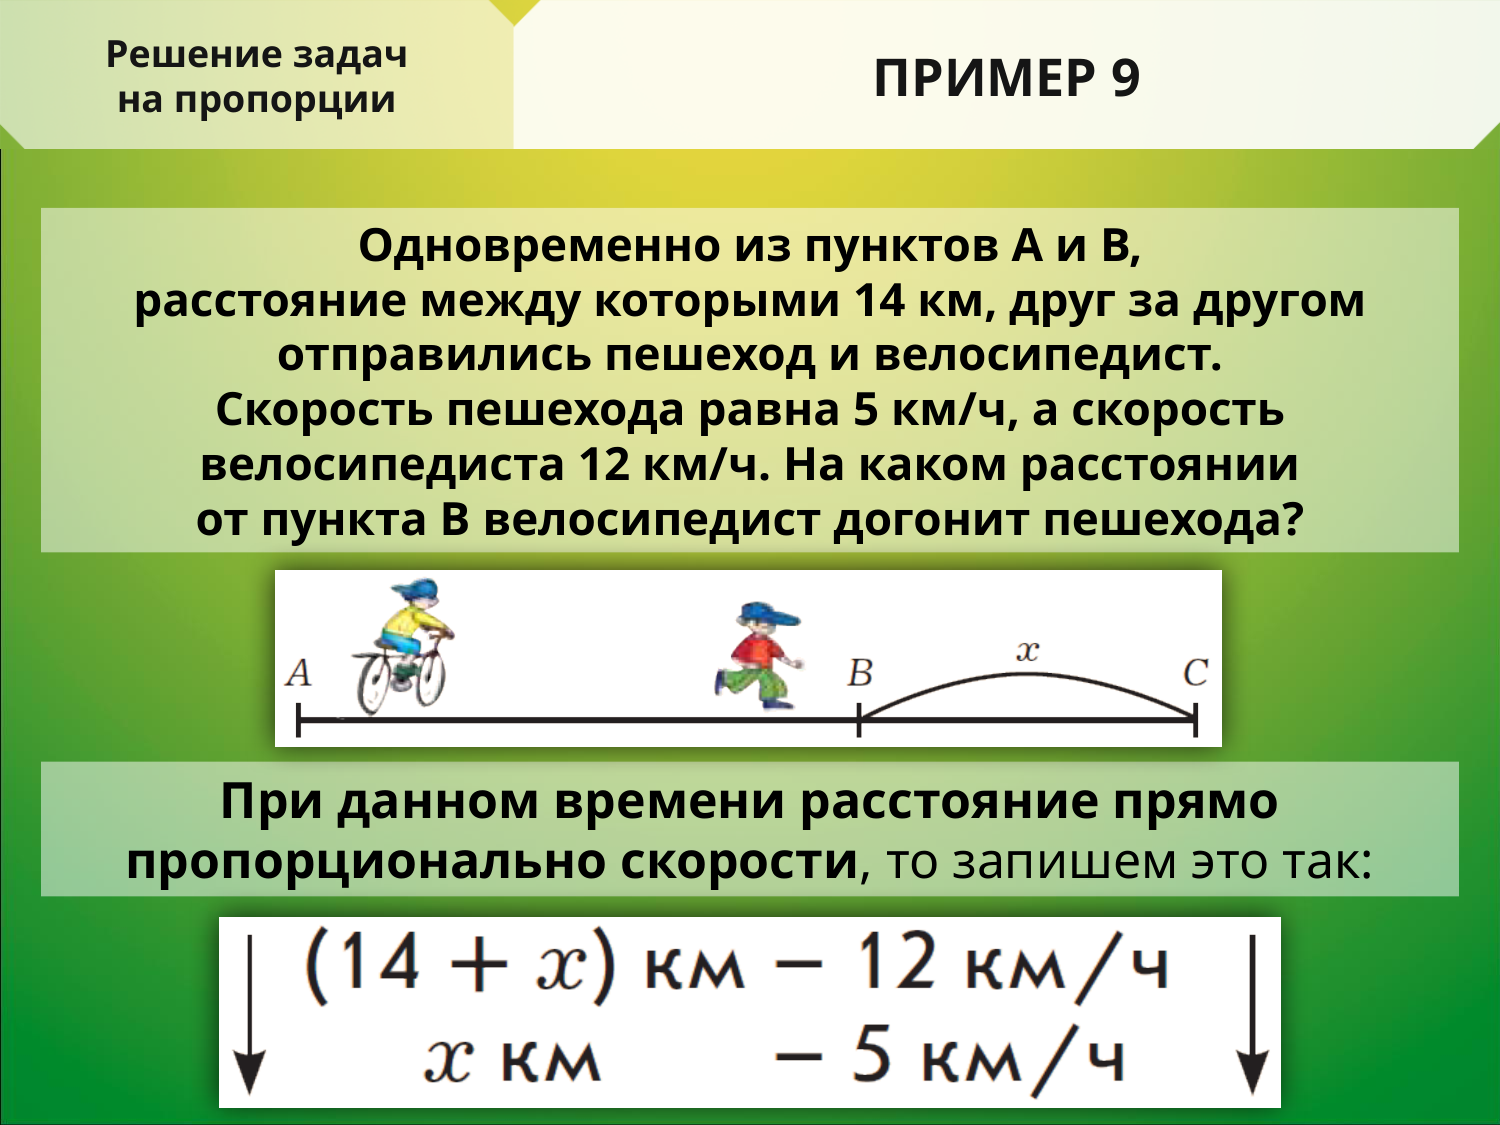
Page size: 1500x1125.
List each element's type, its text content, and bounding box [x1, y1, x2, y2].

text_box При данном времени расстояние прямо пропорционально скорости, то запишем это так: [41, 761, 1459, 897]
picture [0, 0, 1500, 1125]
text_box Одновременно из пунктов А и В, расстояние между которыми 14 км, друг за другом отправились пешеход и велосипедист. Скорость пешехода равна 5 км/ч, а скорость велосипедиста 12 км/ч. На каком расстоянии от пункта В велосипедист догонит пешехода? [41, 207, 1459, 553]
